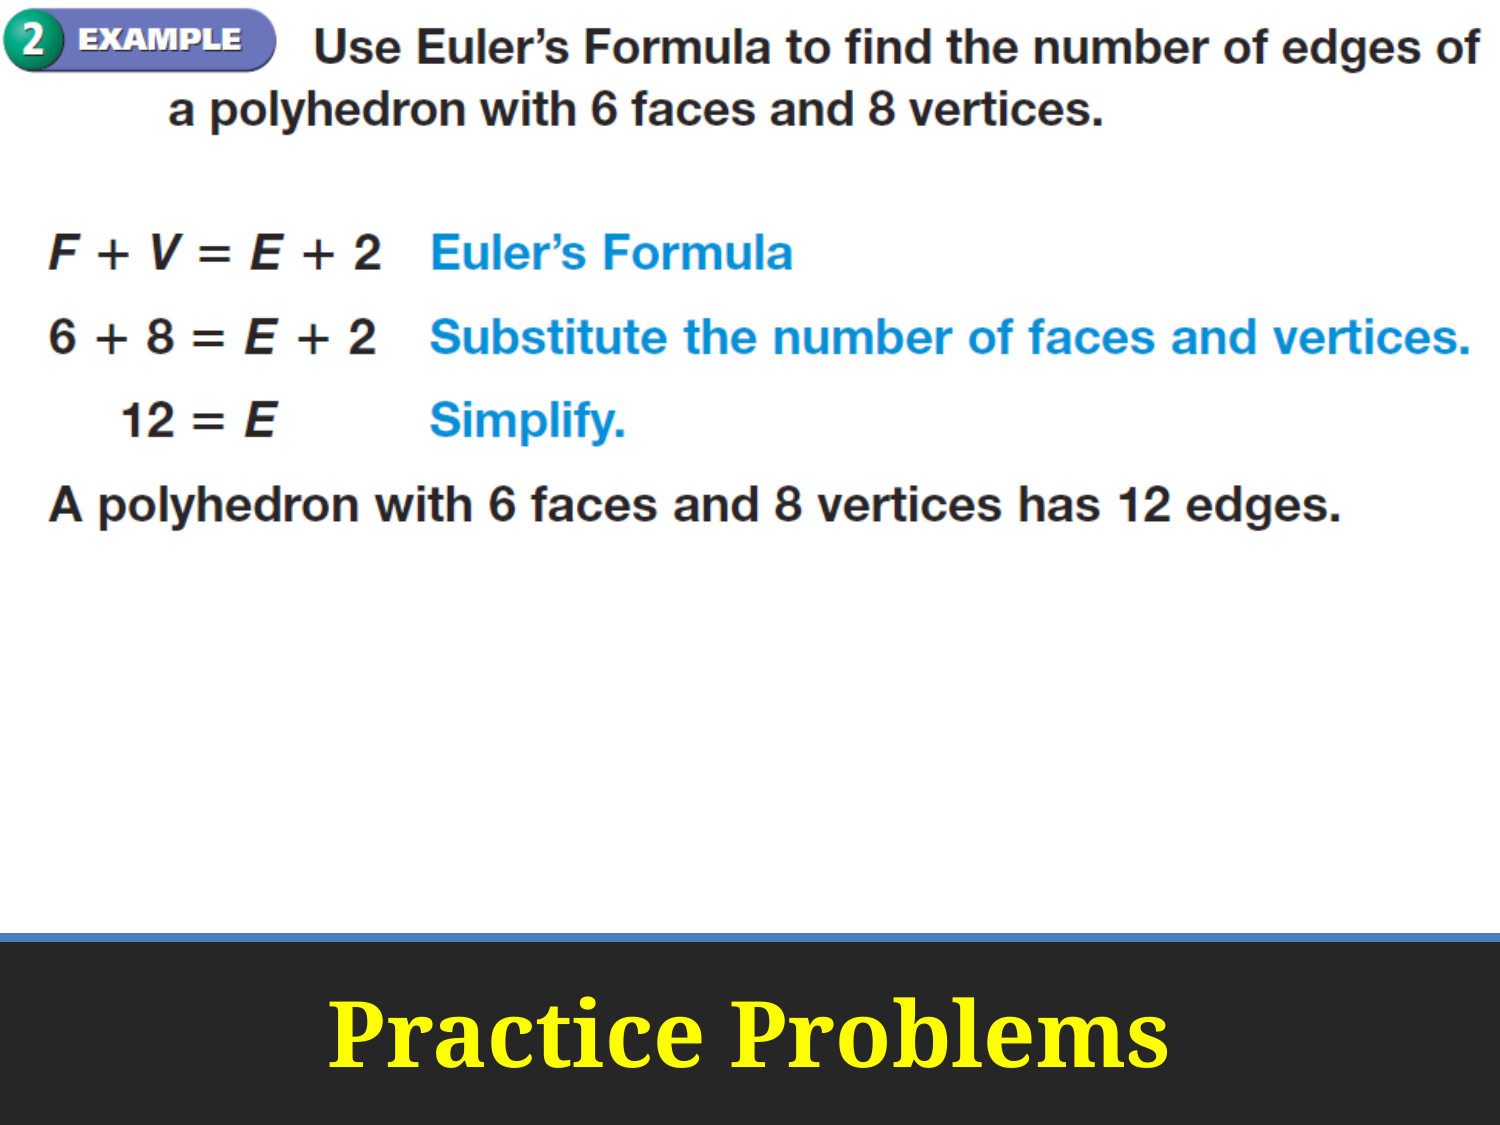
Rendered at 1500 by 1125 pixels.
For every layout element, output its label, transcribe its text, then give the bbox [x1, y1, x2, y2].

picture [32, 212, 1500, 554]
title Practice Problems [75, 937, 1425, 1125]
picture [0, 0, 1500, 144]
